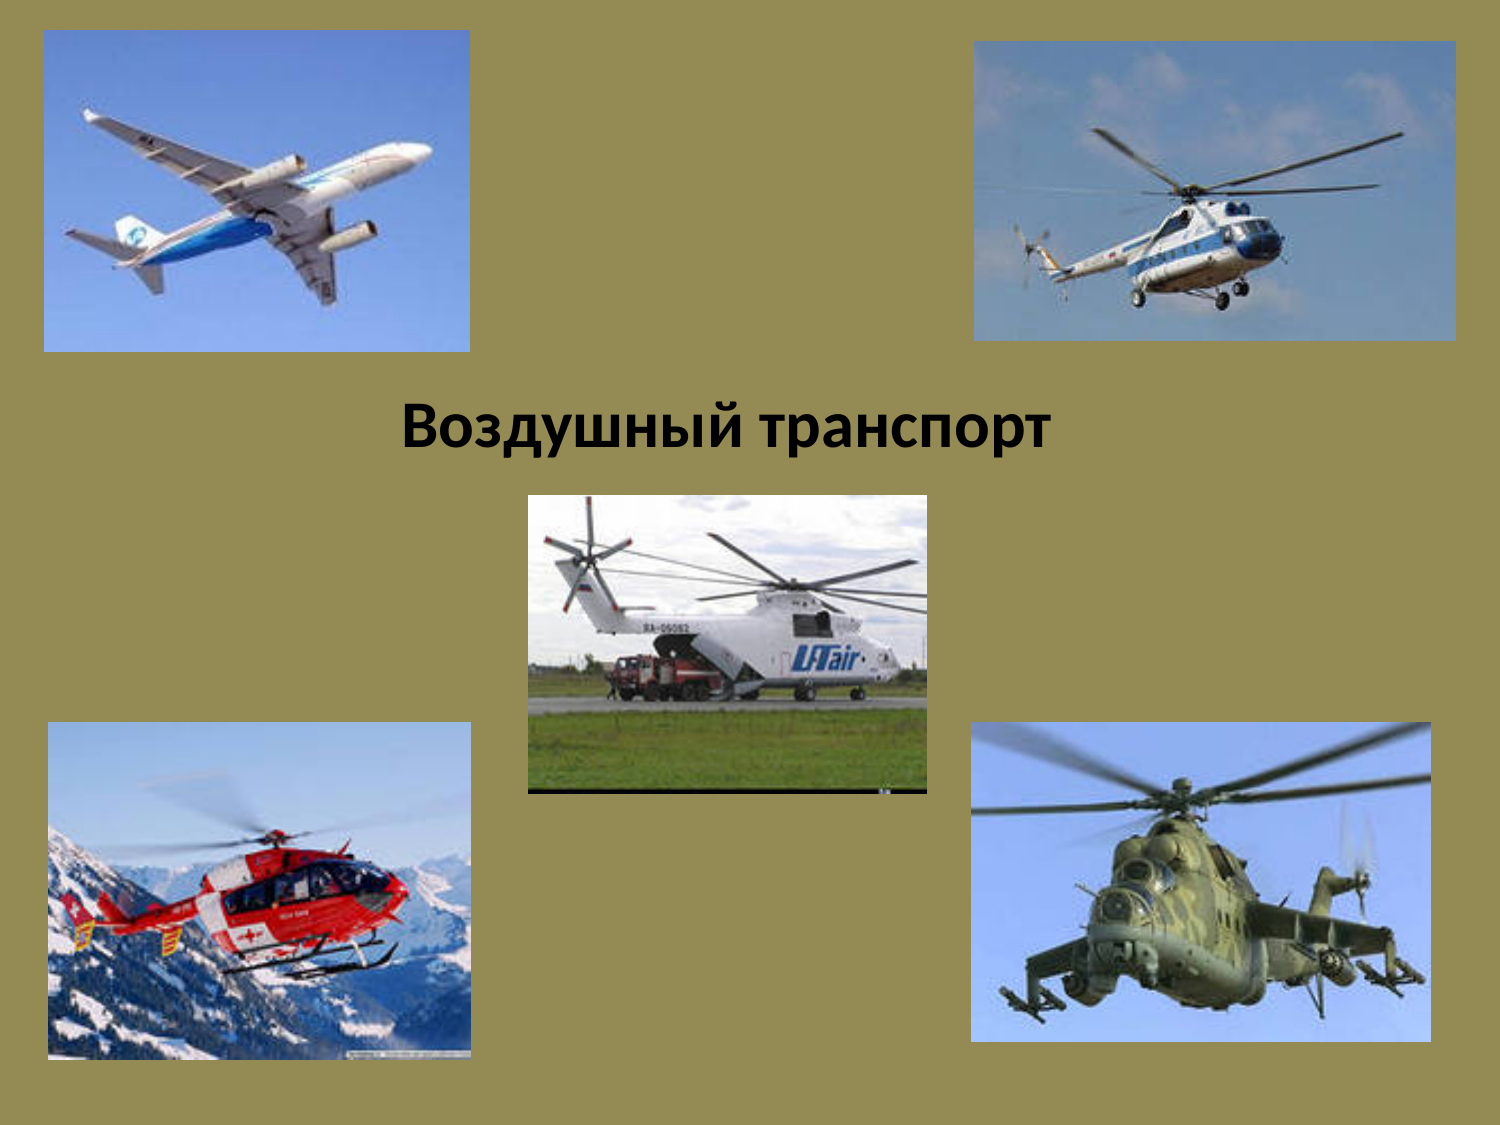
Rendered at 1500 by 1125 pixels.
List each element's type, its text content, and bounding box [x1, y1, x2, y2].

picture [47, 722, 471, 1061]
picture [971, 722, 1431, 1042]
picture [527, 495, 927, 795]
text_box Воздушный транспорт [386, 373, 1068, 469]
picture [44, 30, 470, 352]
picture [974, 41, 1456, 342]
